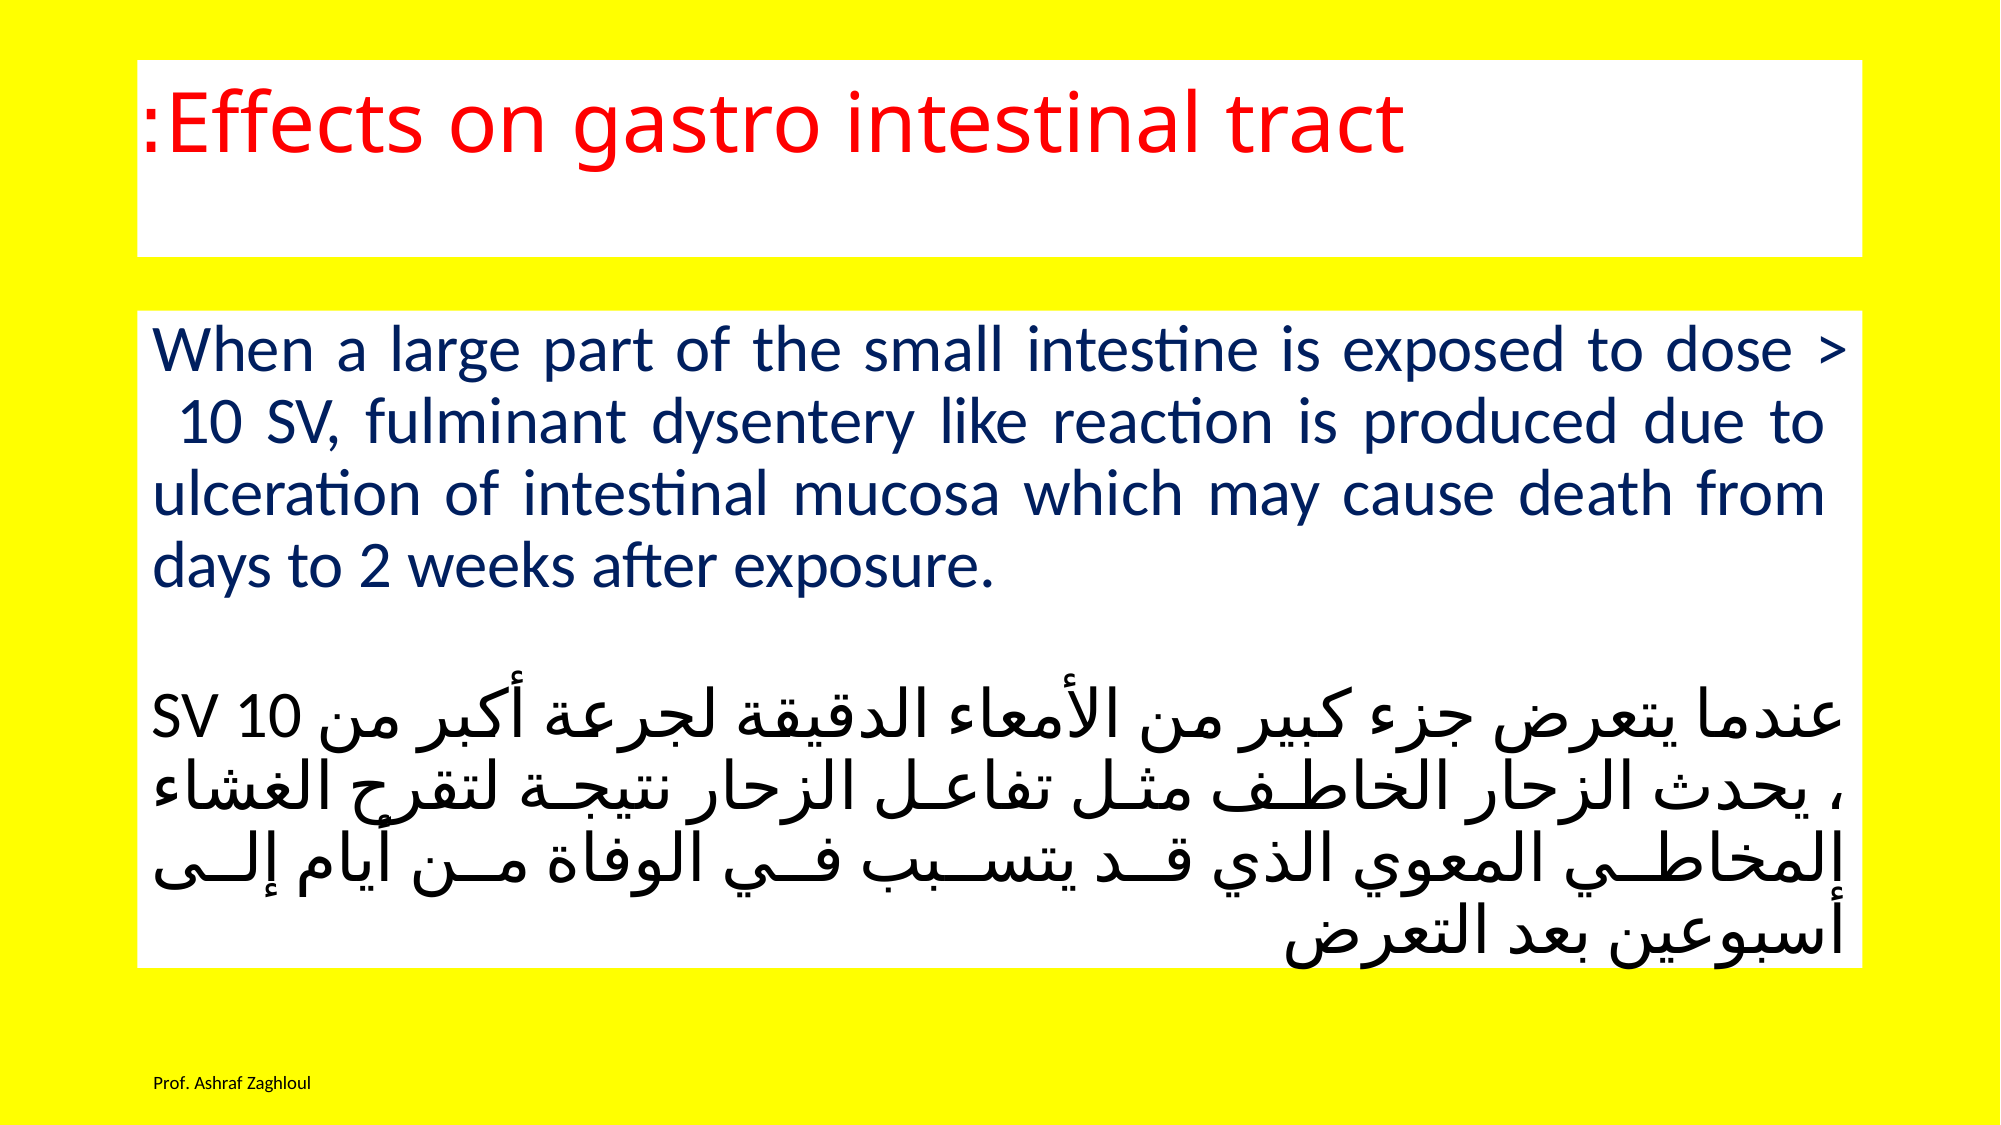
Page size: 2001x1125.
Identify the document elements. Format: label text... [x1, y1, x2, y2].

title Effects on gastro intestinal tract: [137, 60, 1863, 257]
footer Prof. Ashraf Zaghloul [150, 1073, 314, 1125]
text_box When a large part of the small intestine is exposed to dose > 10 SV, fulminant dysentery like reaction is produced due to ulceration of intestinal mucosa which may cause death from days to 2 weeks after exposure. عندما يتعرض جزء كبير من الأمعاء الدقيقة لجرعة أكبر من 10 SV ، يحدث الزحار الخاطف مثل تفاعل الزحار نتيجة لتقرح الغشاء المخاطي المعوي الذي قد يتسبب في الوفاة من أيام إلى أسبوعين بعد التعرض [137, 310, 1863, 968]
text_box [0, 0, 2000, 1125]
